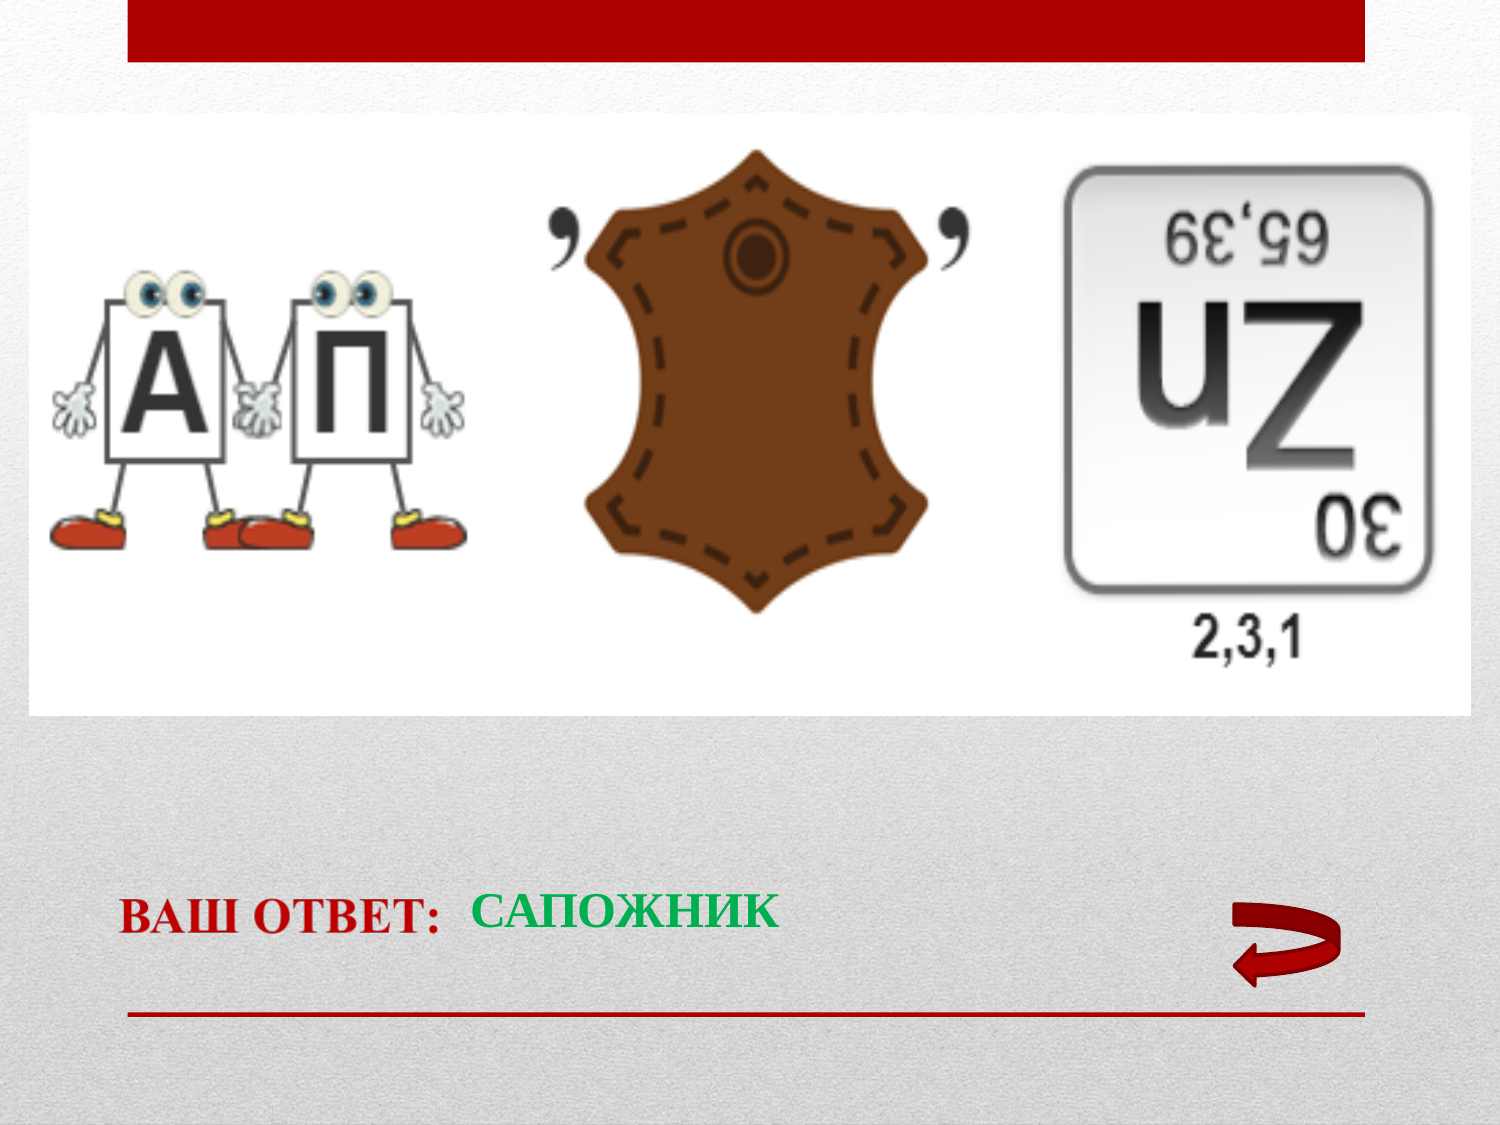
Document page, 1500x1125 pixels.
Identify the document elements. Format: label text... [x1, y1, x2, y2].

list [28, 112, 1472, 717]
text_box САПОЖНИК [485, 869, 795, 945]
picture [87, 868, 485, 976]
text_box [1232, 902, 1341, 988]
